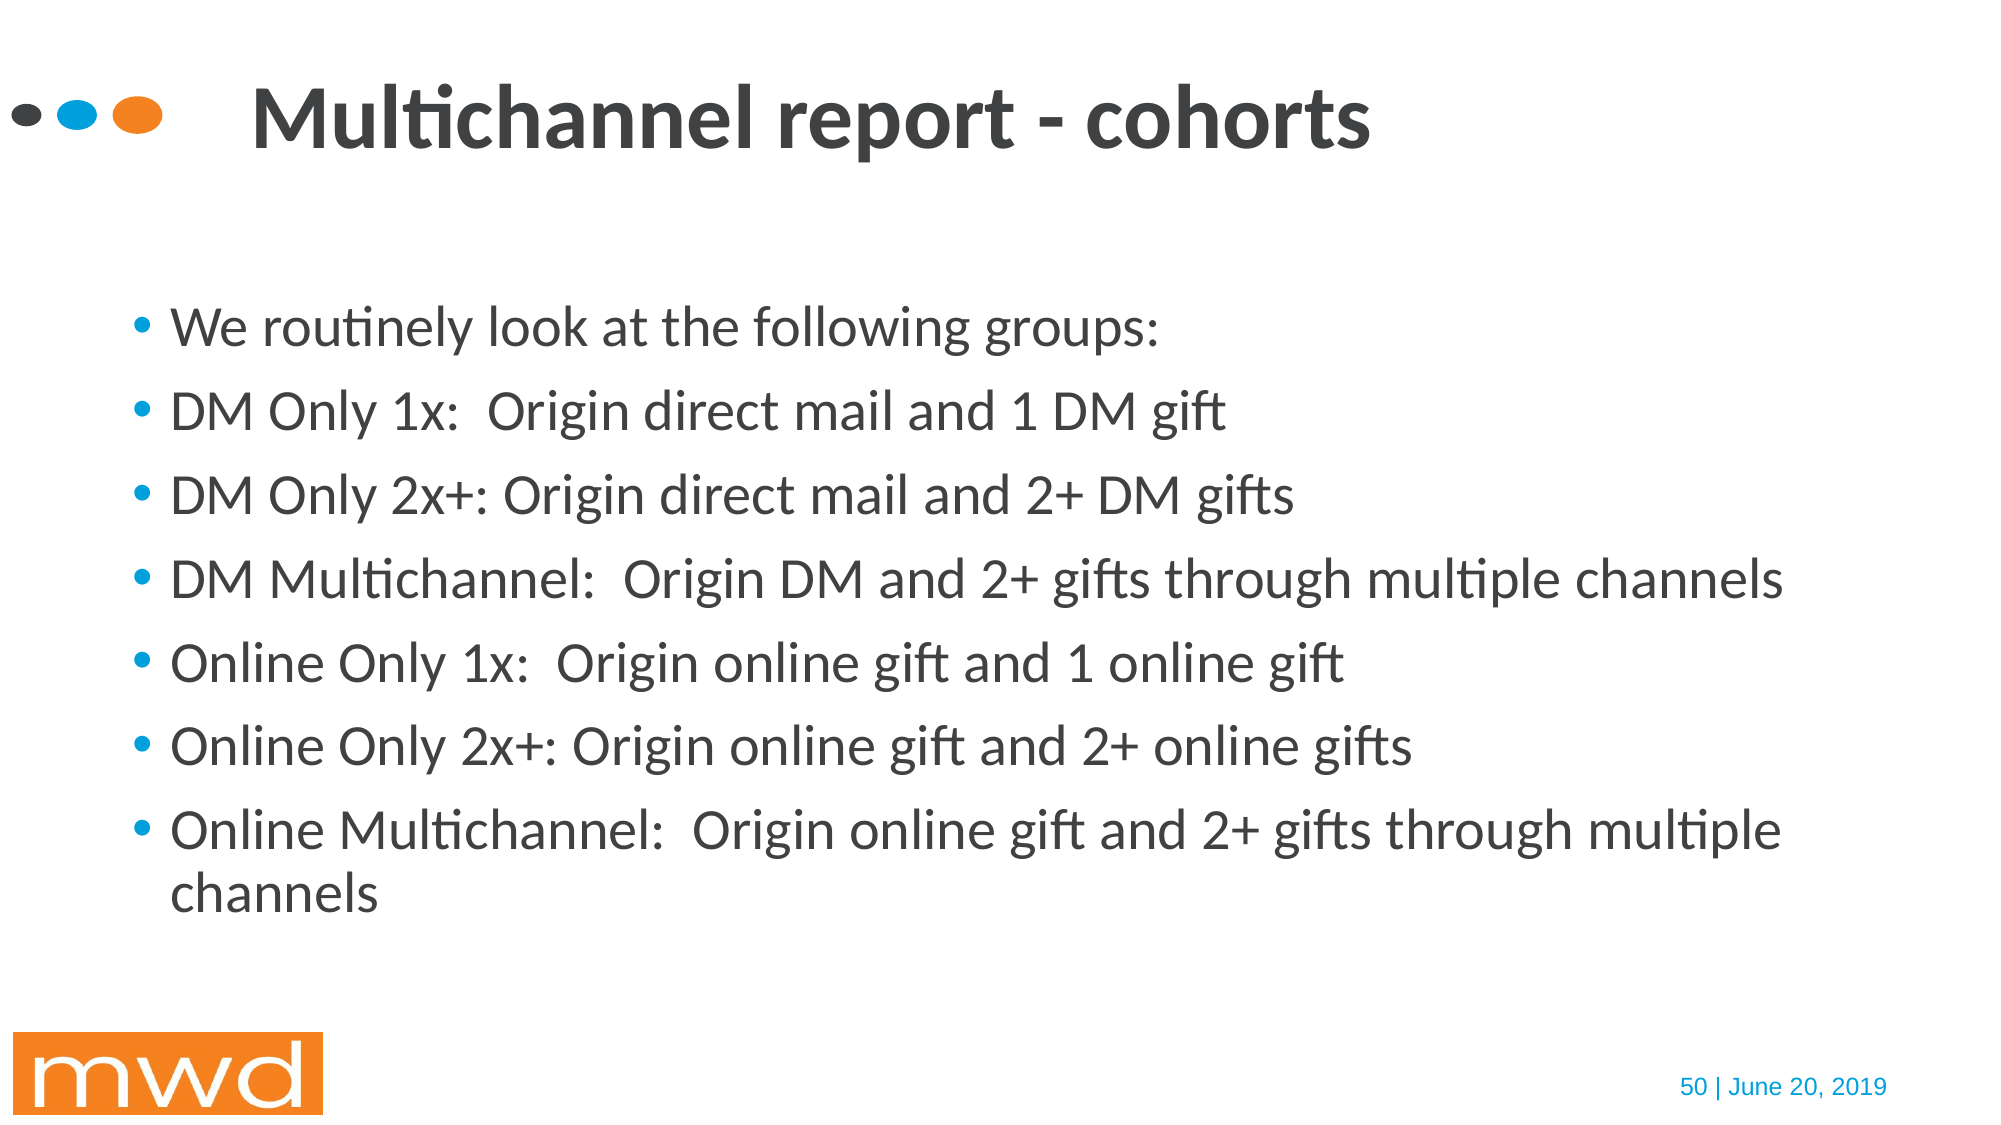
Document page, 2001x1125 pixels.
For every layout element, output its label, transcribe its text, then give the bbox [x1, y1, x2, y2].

picture [13, 1032, 323, 1115]
list We routinely look at the following groups: DM Only 1x: Origin direct mail and 1 DM gift DM Only 2x+: Origin direct mail and 2+ DM gifts DM Multichannel: Origin DM and 2+ gifts through multiple channels Online Only 1x: Origin online gift and 1 online gift Online Only 2x+: Origin online gift and 2+ online gifts Online Multichannel: Origin online gift and 2+ gifts through multiple channels [117, 289, 1901, 1027]
title Multichannel report - cohorts [235, 37, 1918, 200]
